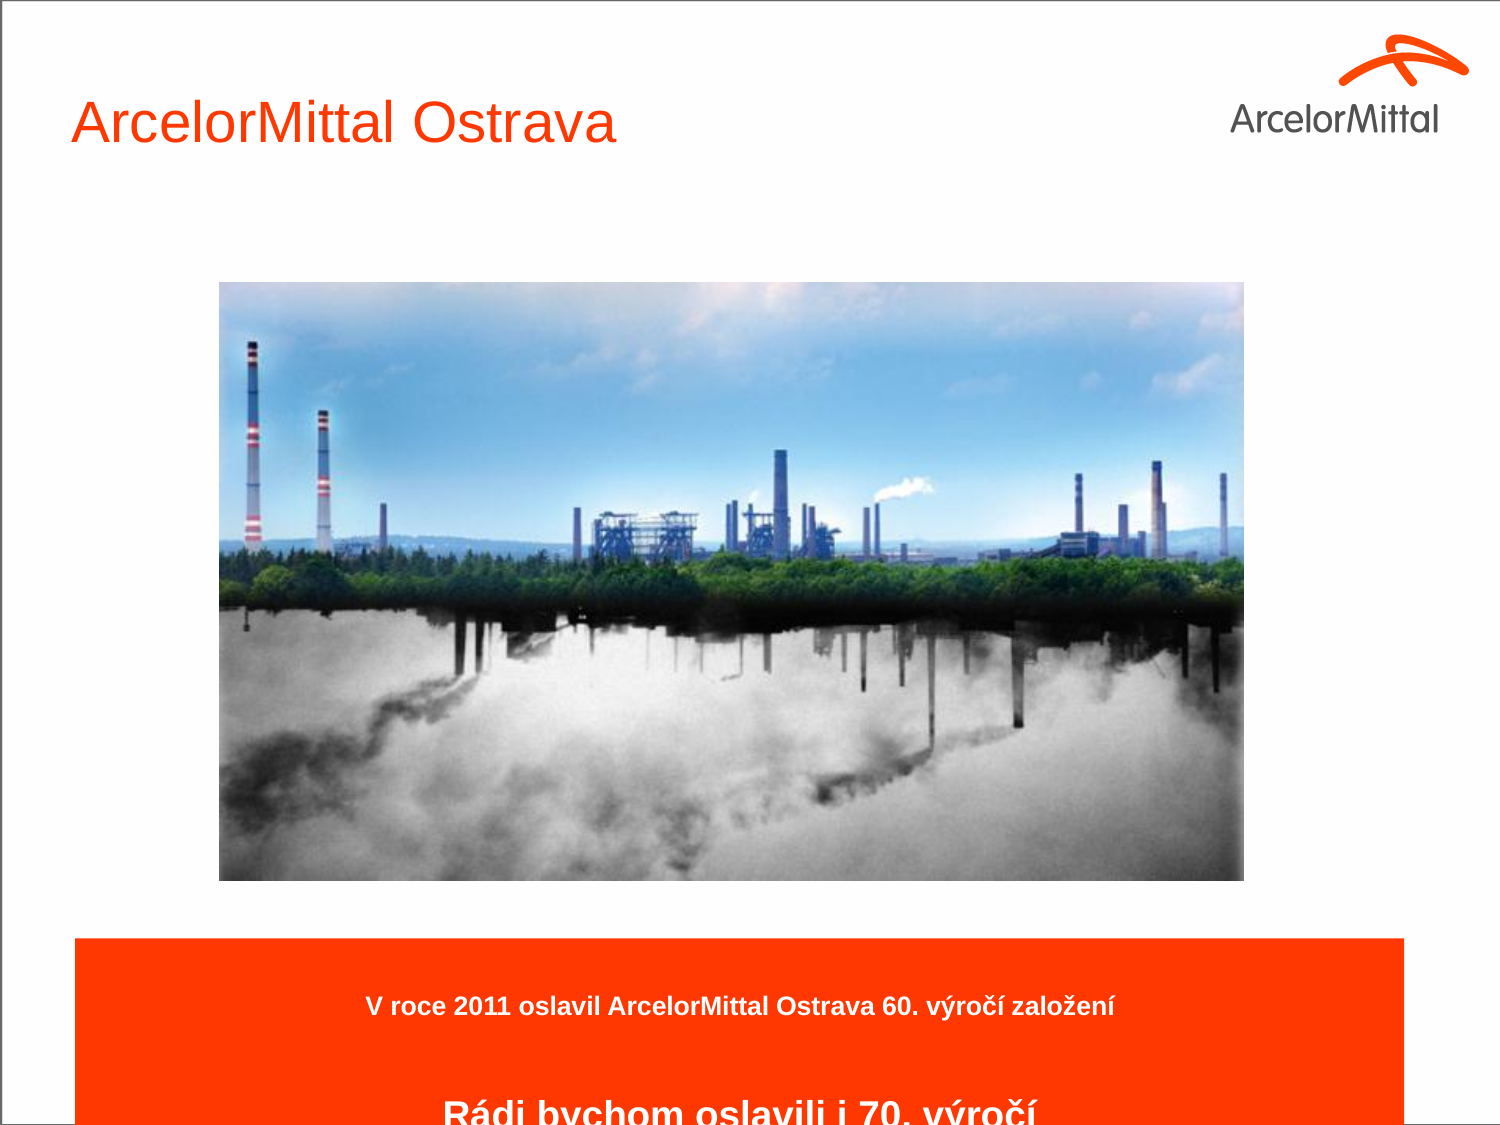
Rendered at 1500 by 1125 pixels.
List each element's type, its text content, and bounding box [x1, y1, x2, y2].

title ArcelorMittal Ostrava [71, 24, 1423, 155]
text_box V roce 2011 oslavil ArcelorMittal Ostrava 60. výročí založení Rádi bychom oslavili i 70. výročí [75, 938, 1405, 1125]
picture [0, 0, 1500, 1125]
